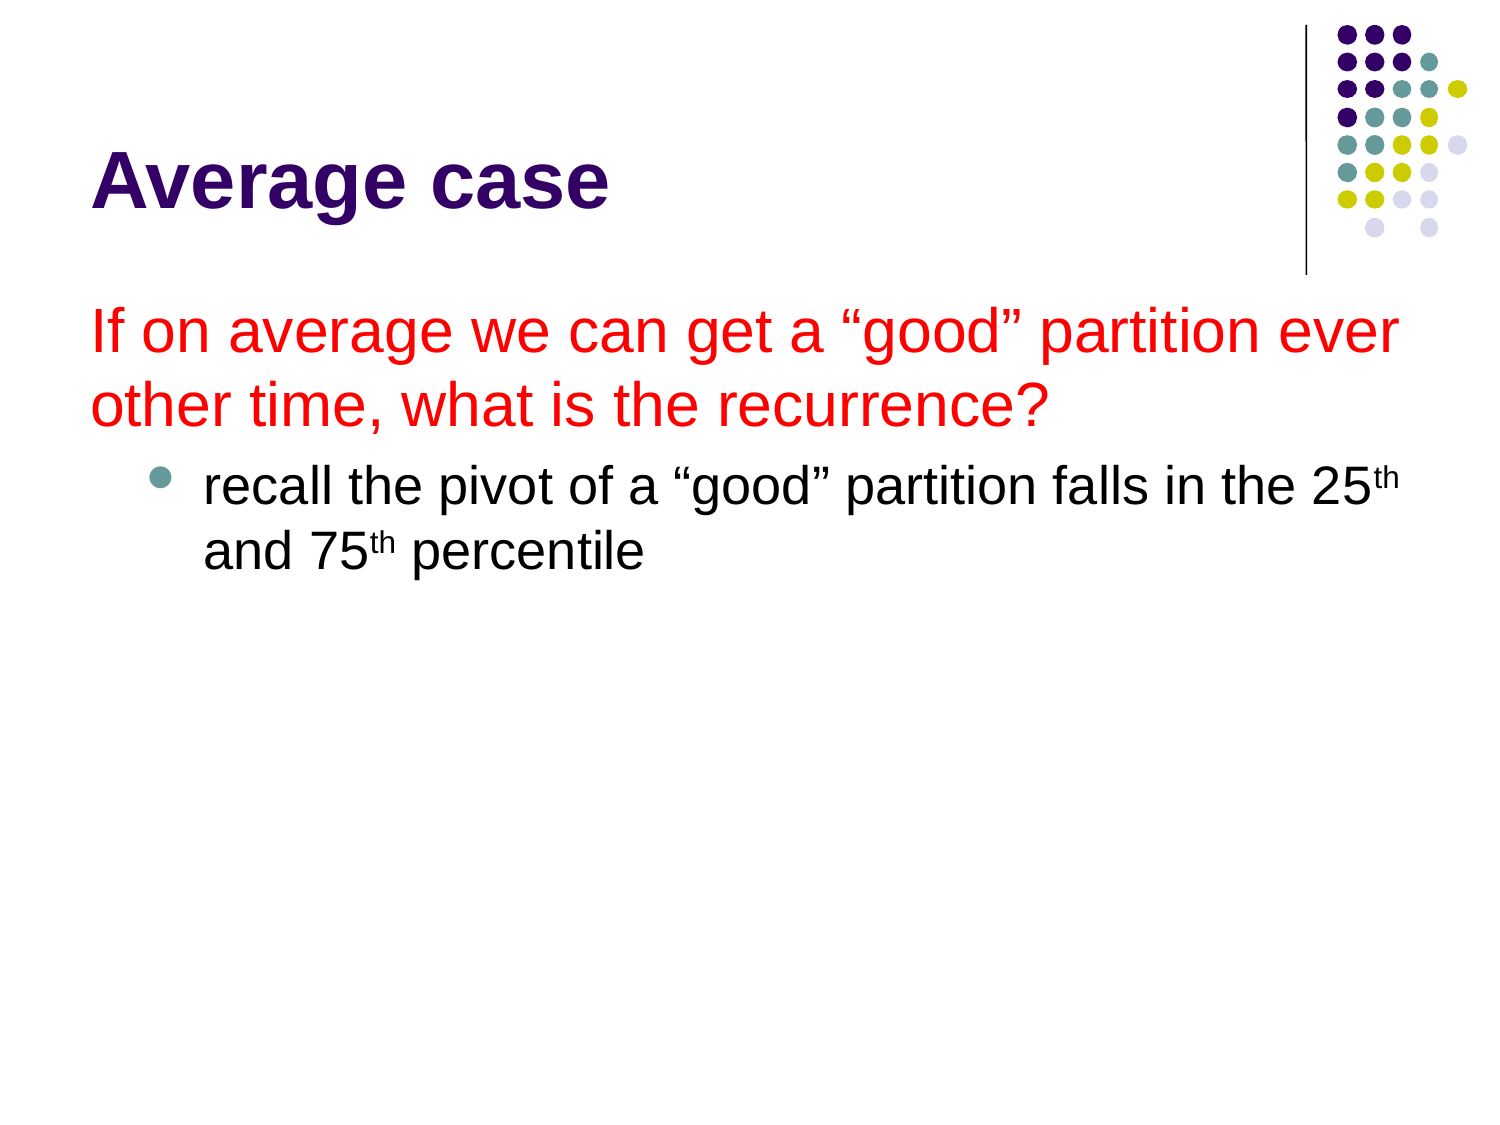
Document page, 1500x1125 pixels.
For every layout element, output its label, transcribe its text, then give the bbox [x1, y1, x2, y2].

title Average case [75, 20, 1313, 233]
list If on average we can get a “good” partition ever other time, what is the recurrence? recall the pivot of a “good” partition falls in the 25th and 75th percentile [75, 282, 1425, 1006]
